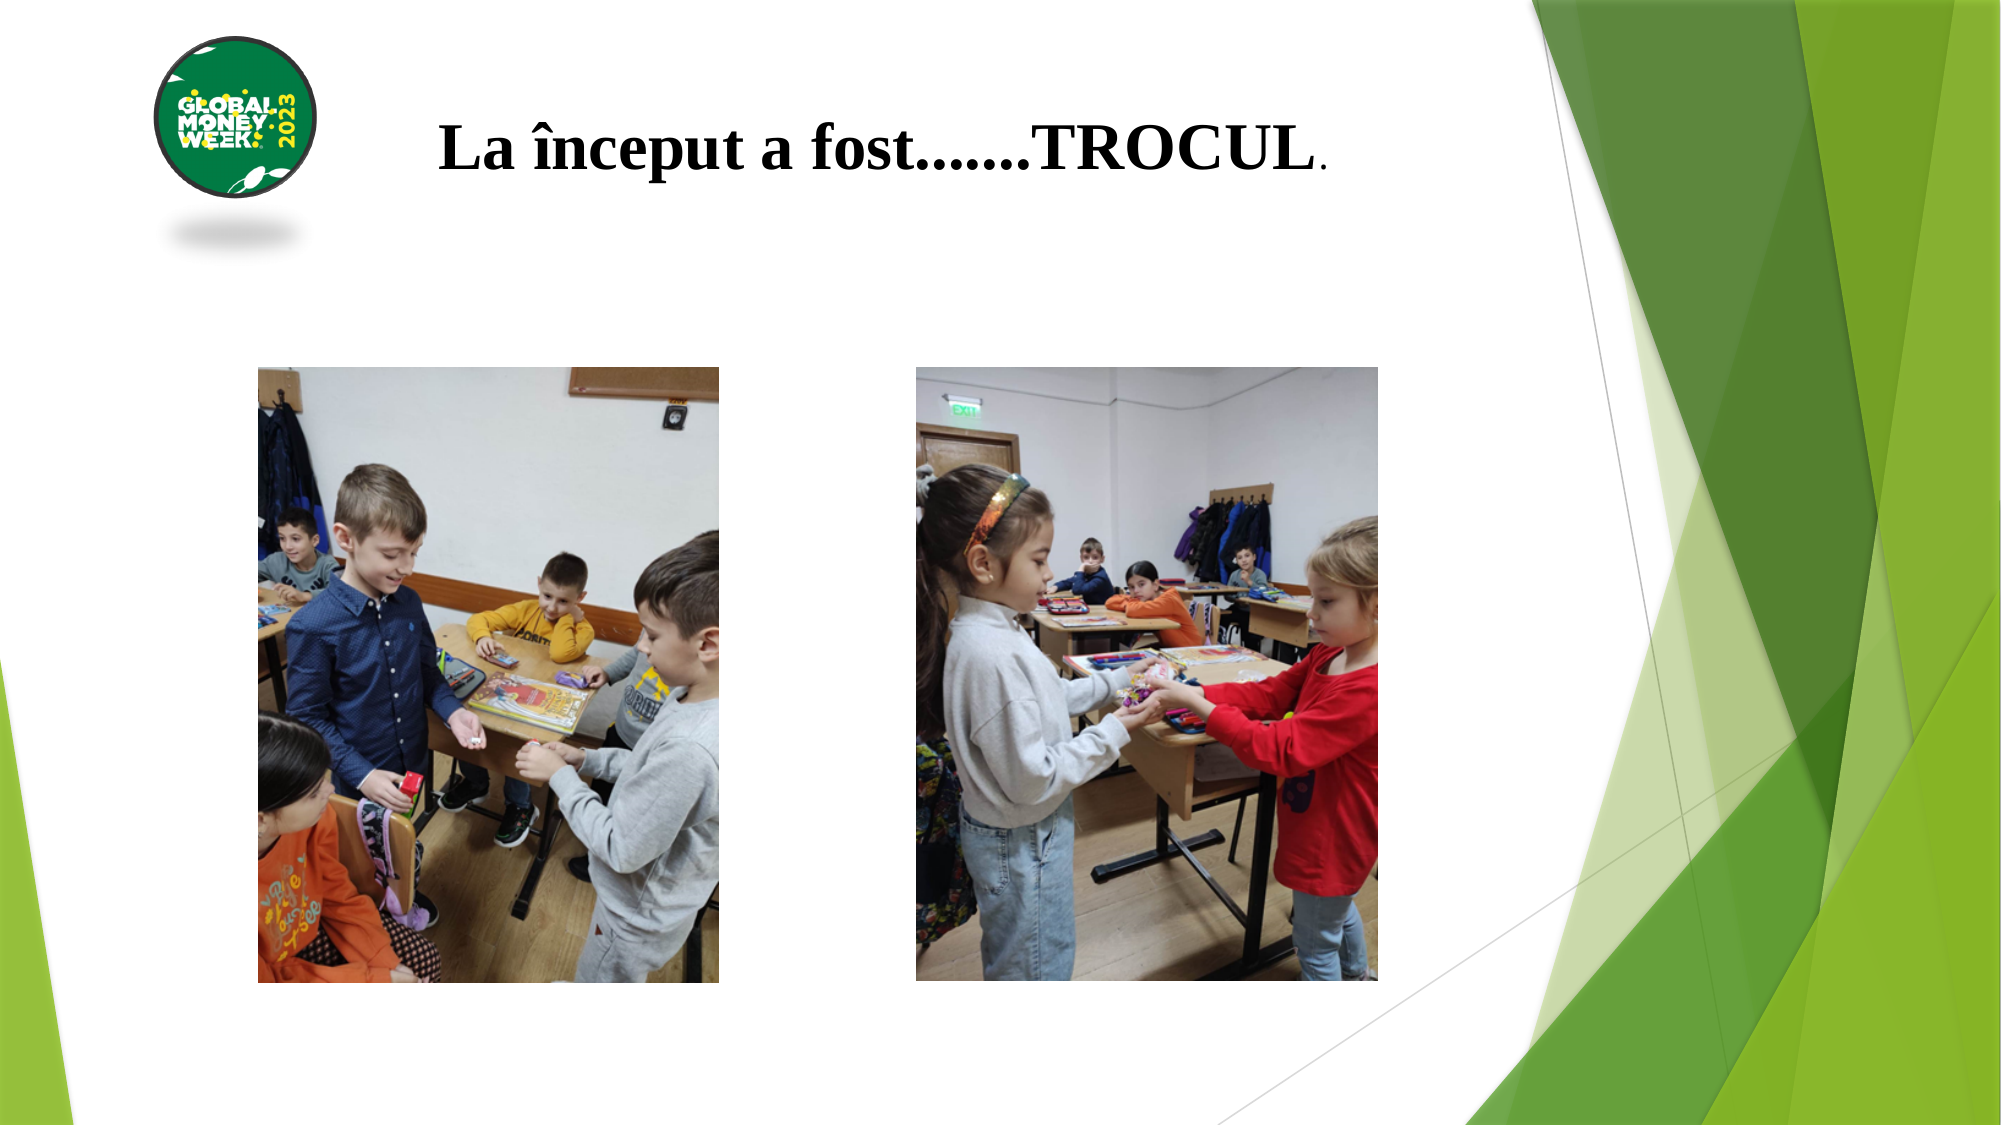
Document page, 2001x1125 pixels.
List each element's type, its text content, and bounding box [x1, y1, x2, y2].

text_box La început a fost.......TROCUL. [423, 95, 1803, 190]
picture [916, 366, 1379, 982]
picture [257, 366, 720, 983]
picture [141, 35, 330, 278]
